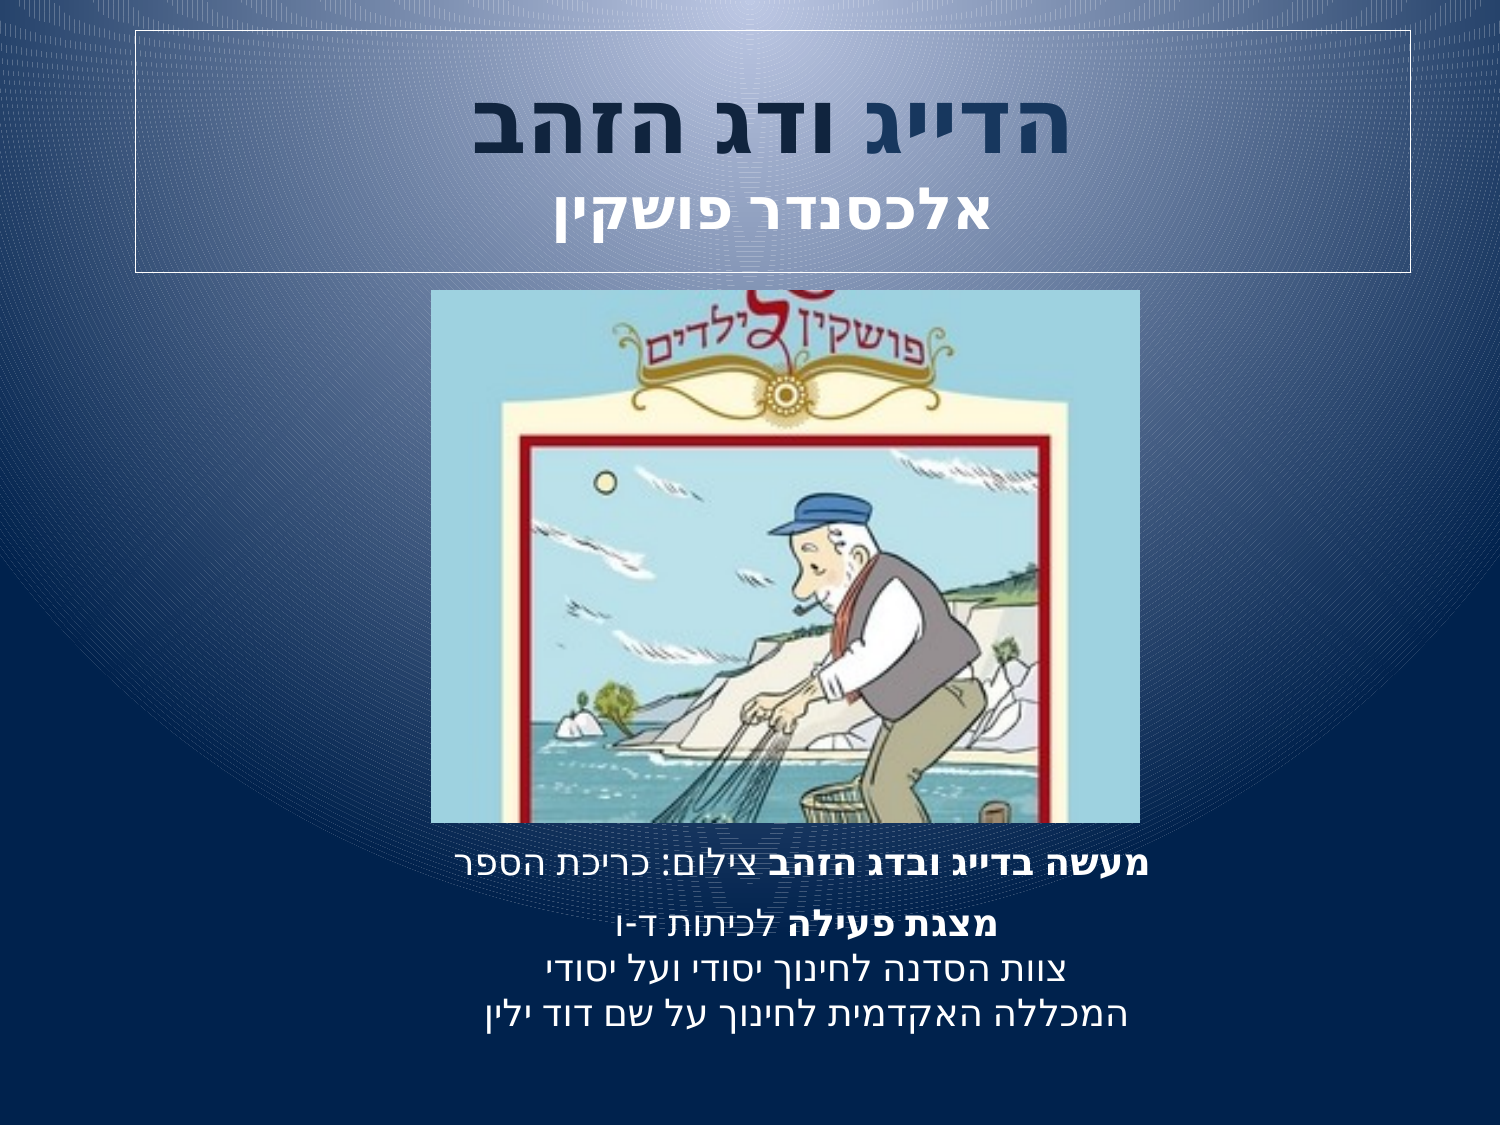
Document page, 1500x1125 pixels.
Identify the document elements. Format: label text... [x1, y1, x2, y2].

text_box מצגת פעילה לכיתות ד-ו צוות הסדנה לחינוך יסודי ועל יסודי המכללה האקדמית לחינוך על שם דוד ילין [394, 891, 1210, 1042]
title הדייג ודג הזהב אלכסנדר פושקין [135, 30, 1411, 273]
picture [430, 290, 1140, 823]
text_box מעשה בדייג ובדג הזהב צילום: כריכת הספר [438, 830, 1166, 891]
